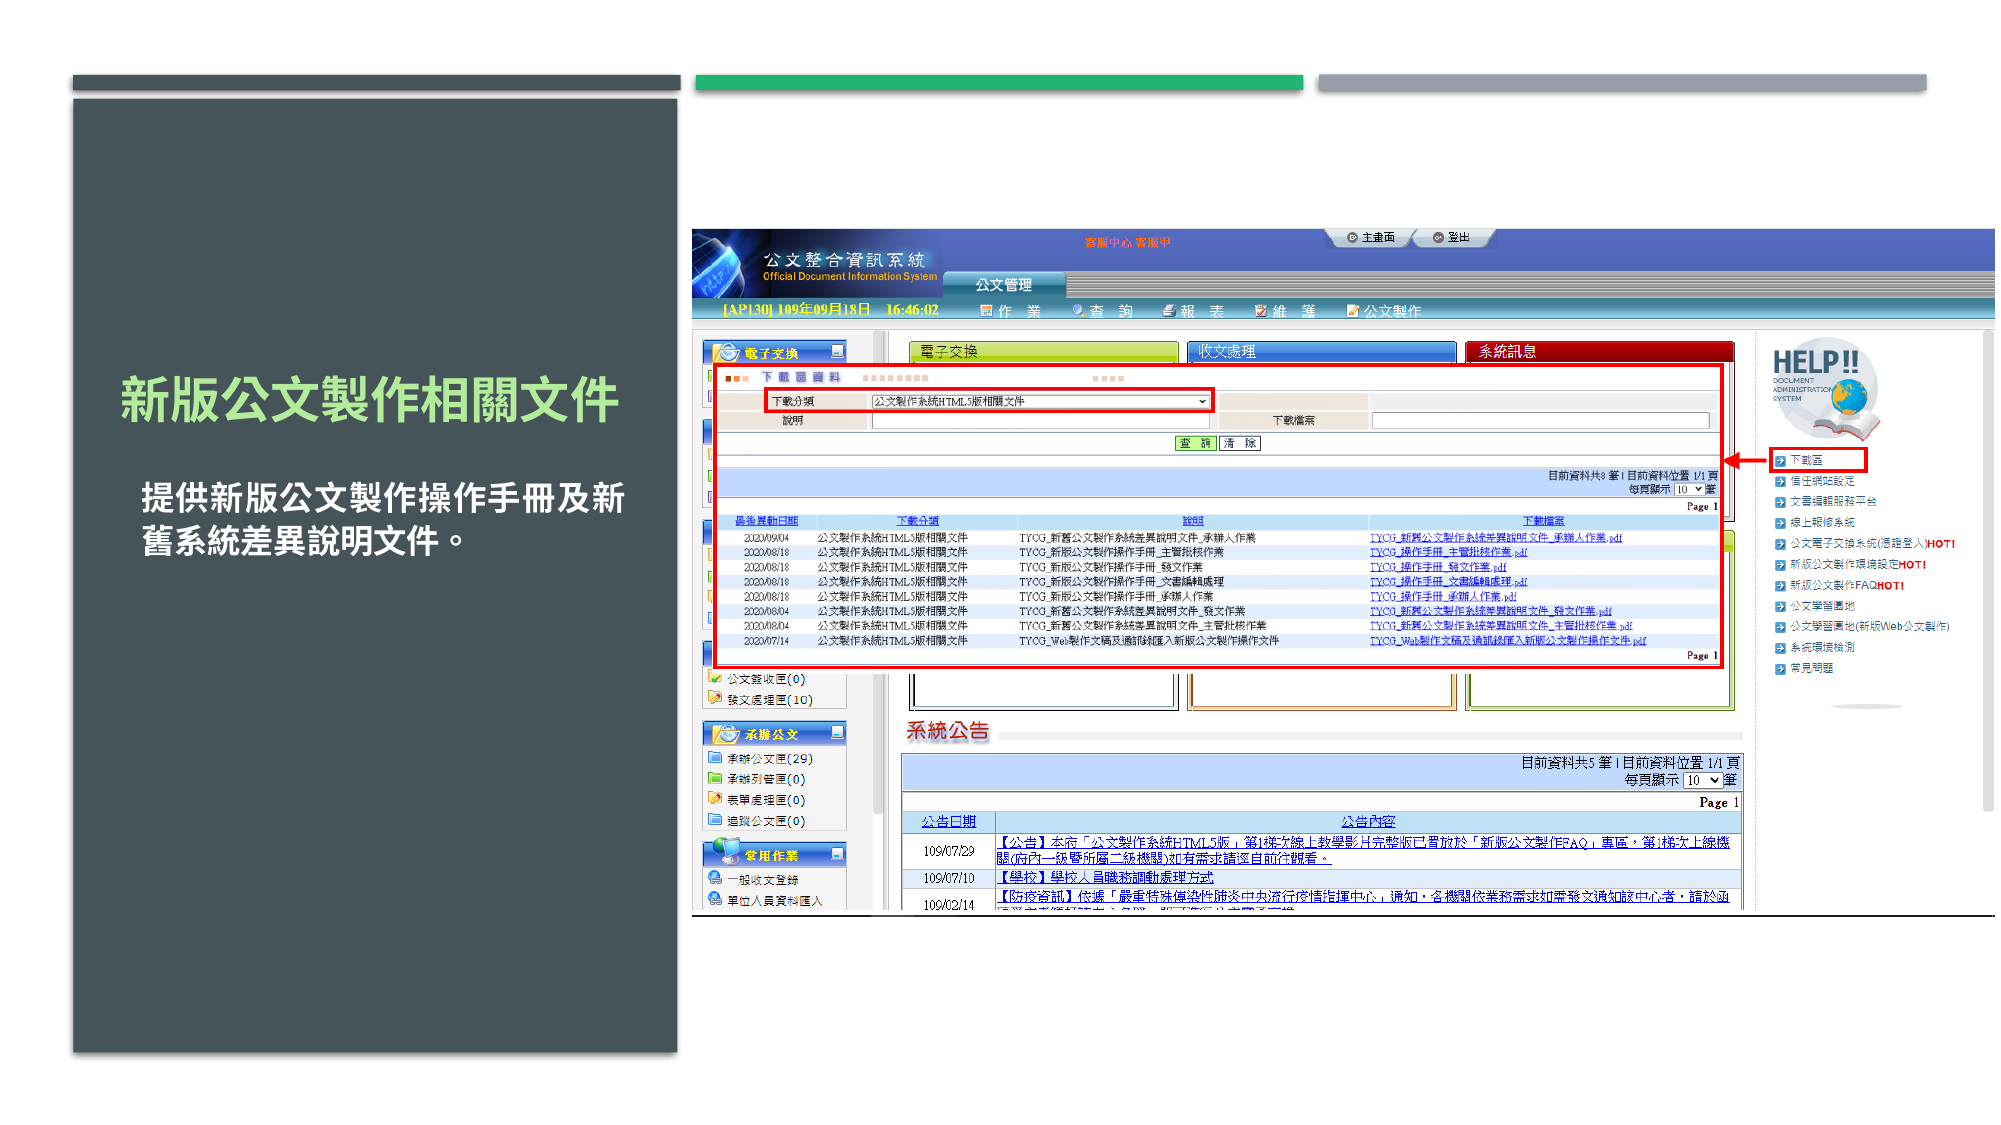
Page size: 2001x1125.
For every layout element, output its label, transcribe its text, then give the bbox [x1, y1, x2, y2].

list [692, 227, 1995, 918]
title 新版公文製作相關文件 [105, 153, 641, 436]
list 提供新版公文製作操作手冊及新舊系統差異說明文件。 [125, 465, 641, 958]
